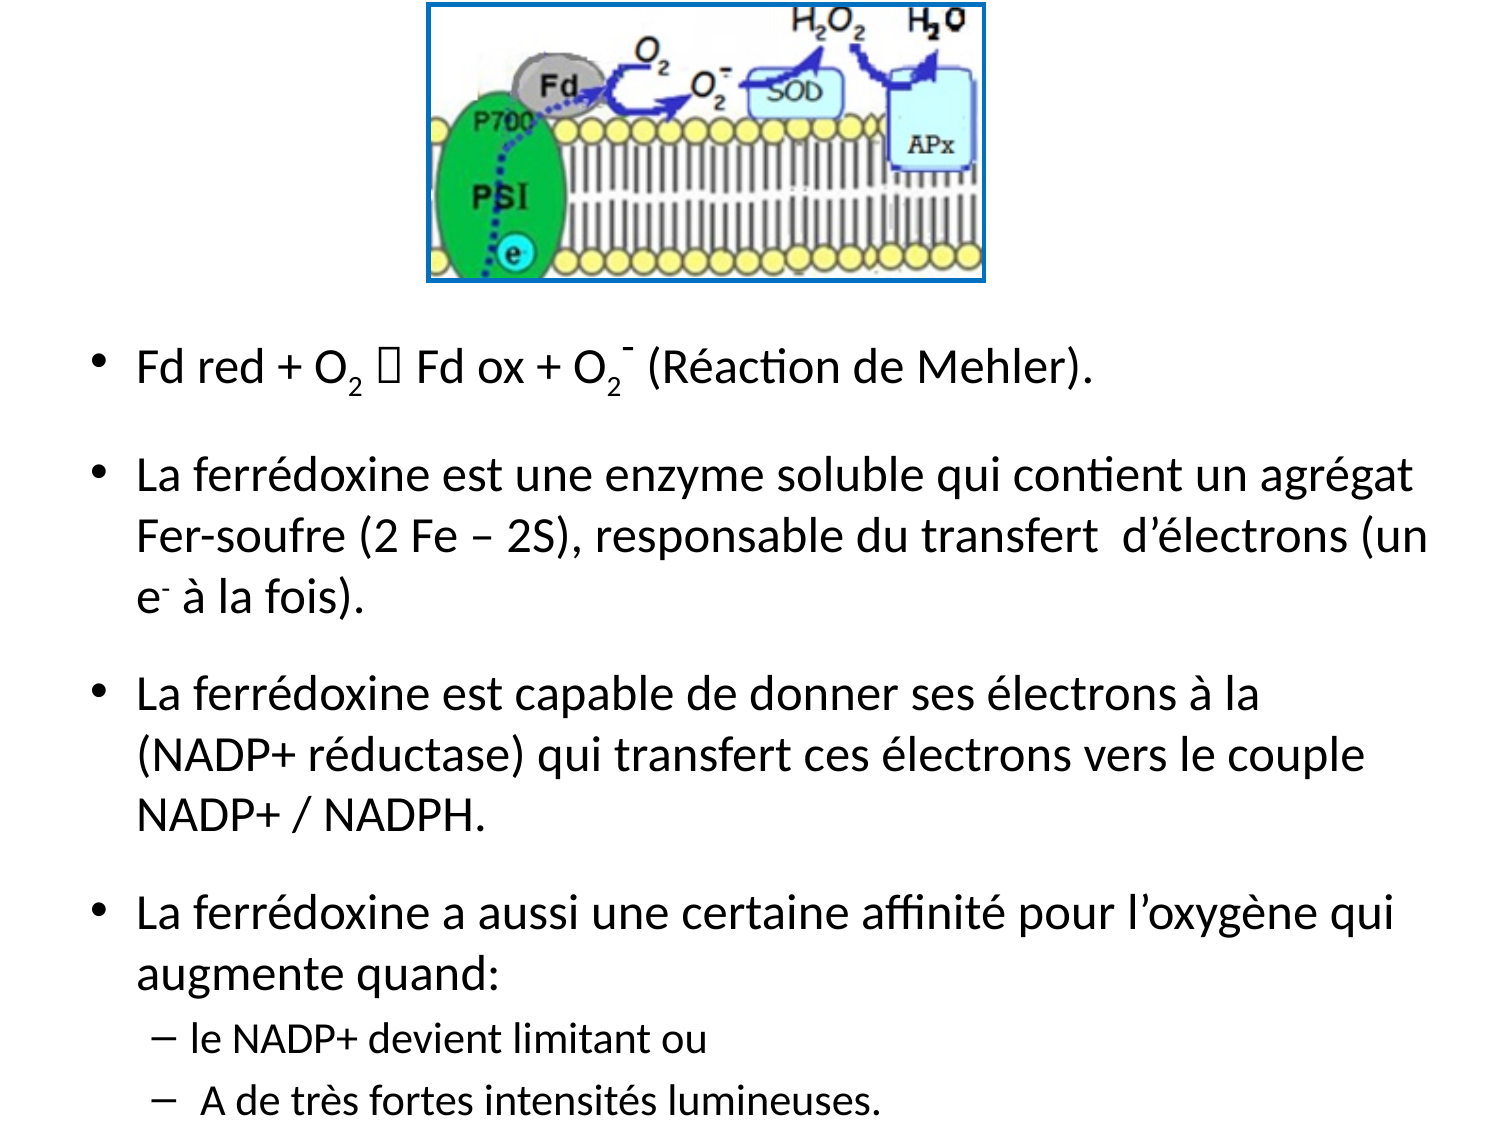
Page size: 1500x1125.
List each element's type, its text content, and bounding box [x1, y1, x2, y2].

picture [430, 6, 982, 279]
list Fd red + O2  Fd ox + O2- (Réaction de Mehler). La ferrédoxine est une enzyme soluble qui contient un agrégat Fer-soufre (2 Fe – 2S), responsable du transfert d’électrons (un e- à la fois). La ferrédoxine est capable de donner ses électrons à la (NADP+ réductase) qui transfert ces électrons vers le couple NADP+ / NADPH. La ferrédoxine a aussi une certaine affinité pour l’oxygène qui augmente quand: le NADP+ devient limitant ou A de très fortes intensités lumineuses. [75, 309, 1459, 1125]
